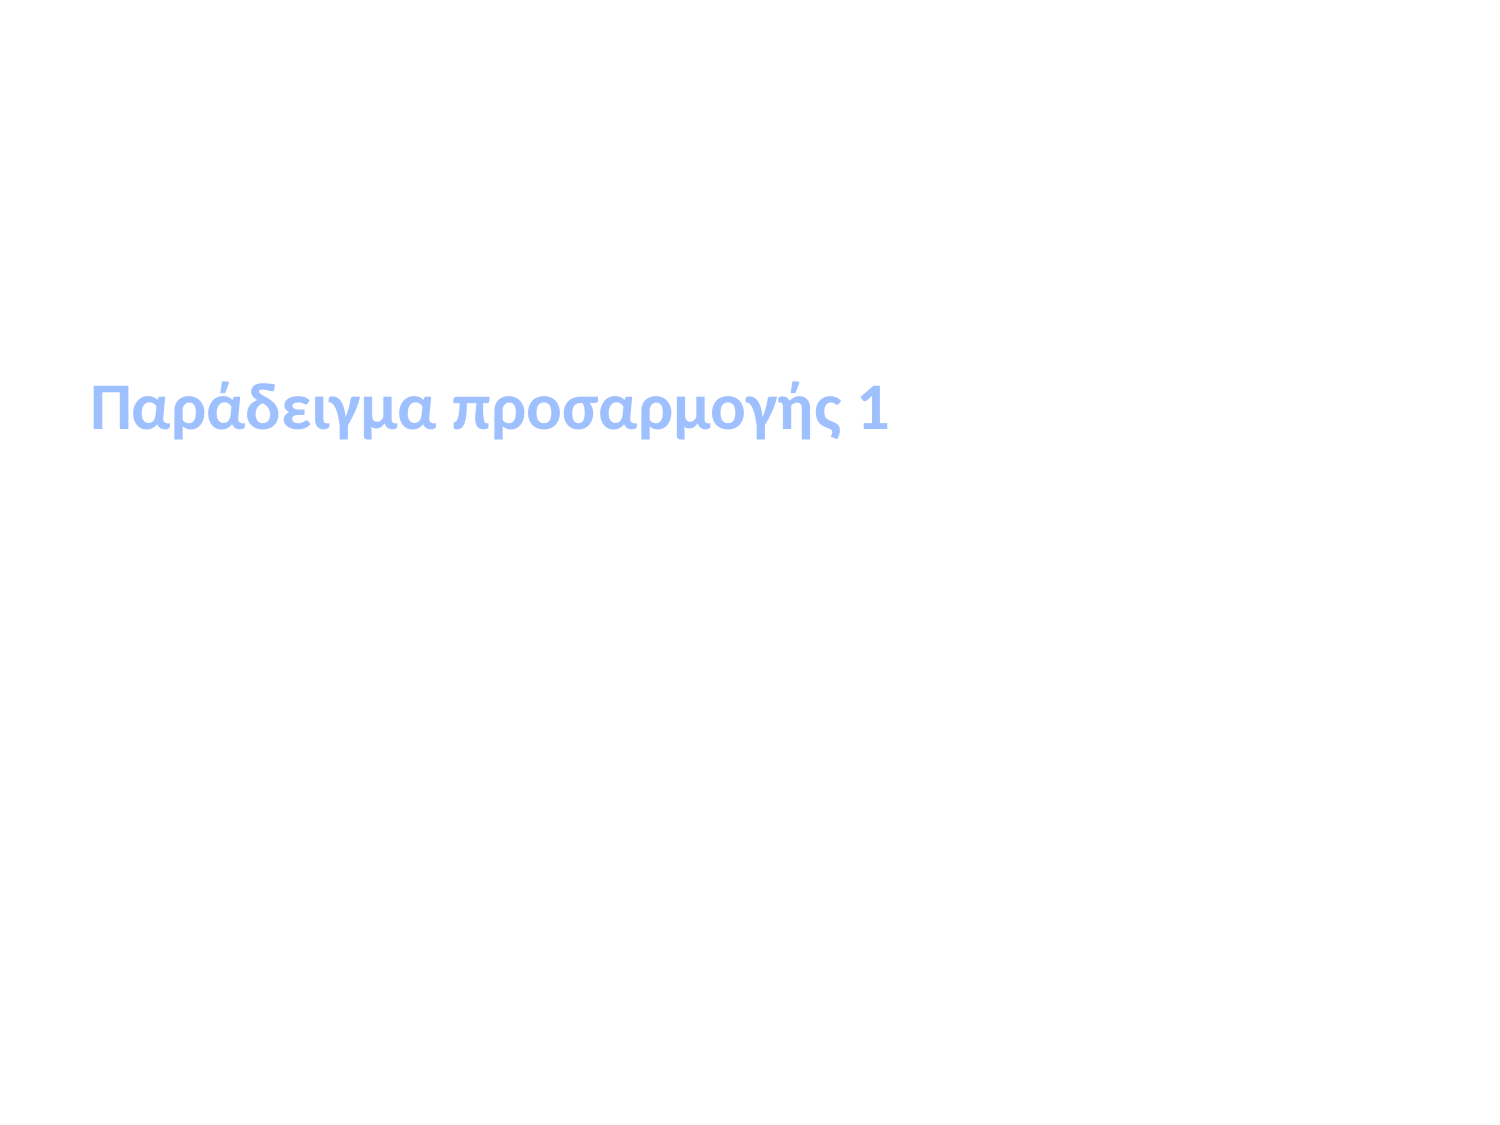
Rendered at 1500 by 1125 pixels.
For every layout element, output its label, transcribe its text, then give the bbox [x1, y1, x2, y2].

list Παράδειγμα προσαρμογής 1 [75, 262, 1425, 1005]
